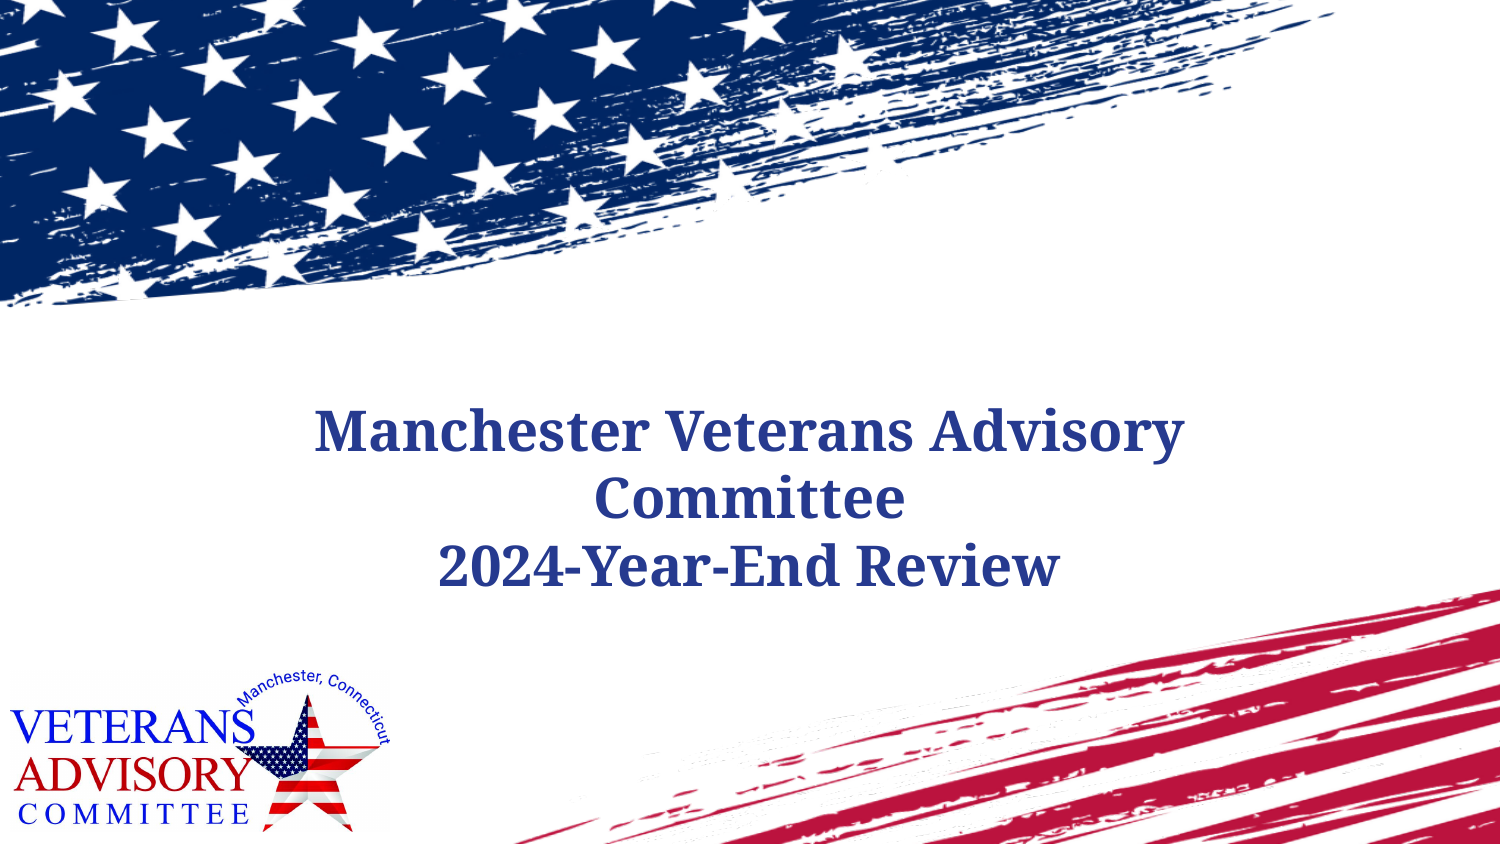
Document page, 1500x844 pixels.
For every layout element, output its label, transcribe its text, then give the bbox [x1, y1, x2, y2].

picture [0, 0, 1500, 844]
text_box Manchester Veterans Advisory Committee 2024-Year-End Review [144, 380, 1356, 532]
